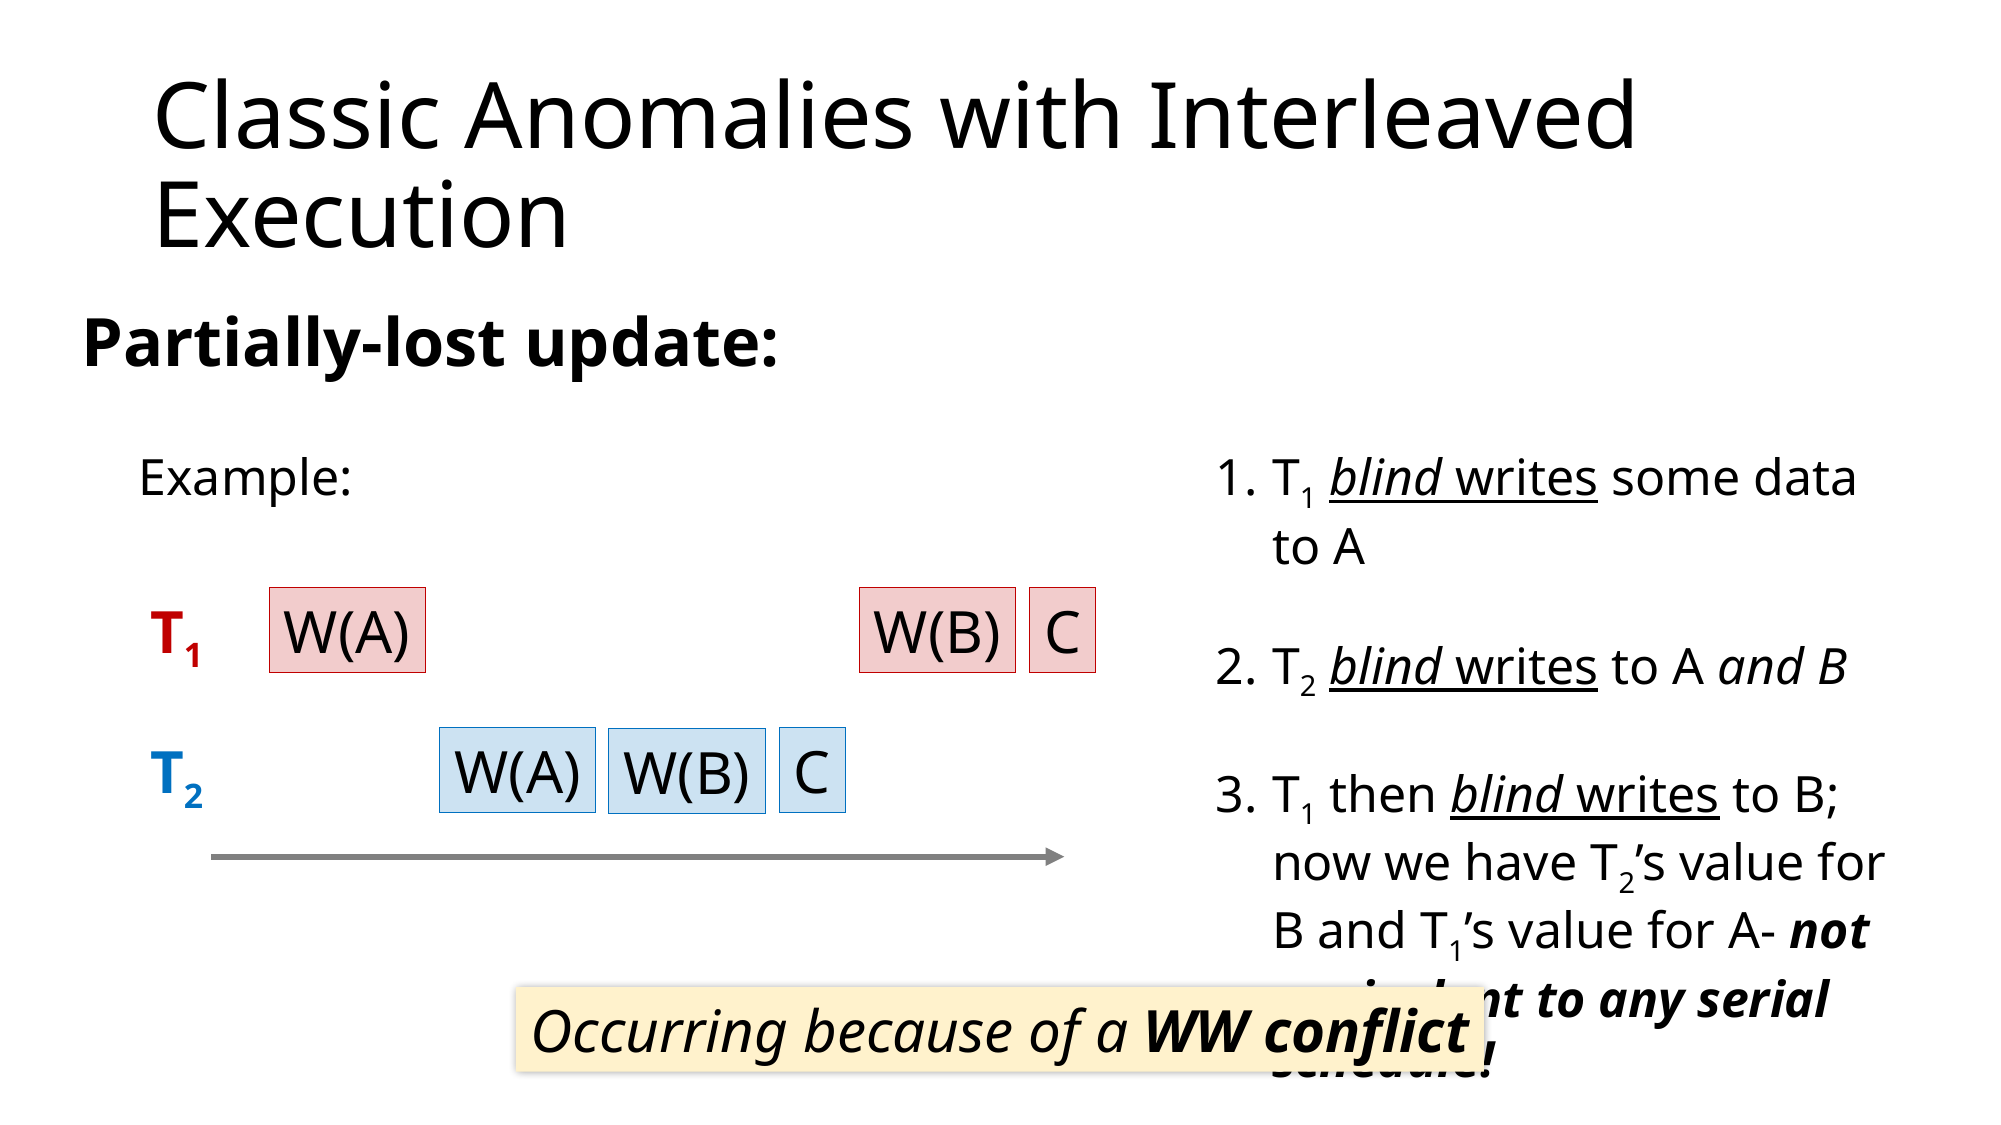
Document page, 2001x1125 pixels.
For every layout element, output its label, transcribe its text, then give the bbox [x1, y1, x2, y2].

text_box T2 [135, 727, 218, 823]
text_box T1 [135, 587, 218, 683]
text_box Example: [124, 438, 368, 514]
text_box W(A) [269, 587, 426, 673]
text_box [862, 587, 1094, 674]
text_box Classic Anomalies with Interleaved Execution [137, 59, 1863, 277]
text_box T1 blind writes some data to A T2 blind writes to A and B T1 then blind writes to B; now we have T2’s value for B and T1’s value for A- not equivalent to any serial schedule! [1201, 438, 1927, 1095]
text_box Partially-lost update: [66, 292, 796, 388]
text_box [442, 727, 844, 815]
text_box Occurring because of a WW conflict [515, 987, 1484, 1072]
